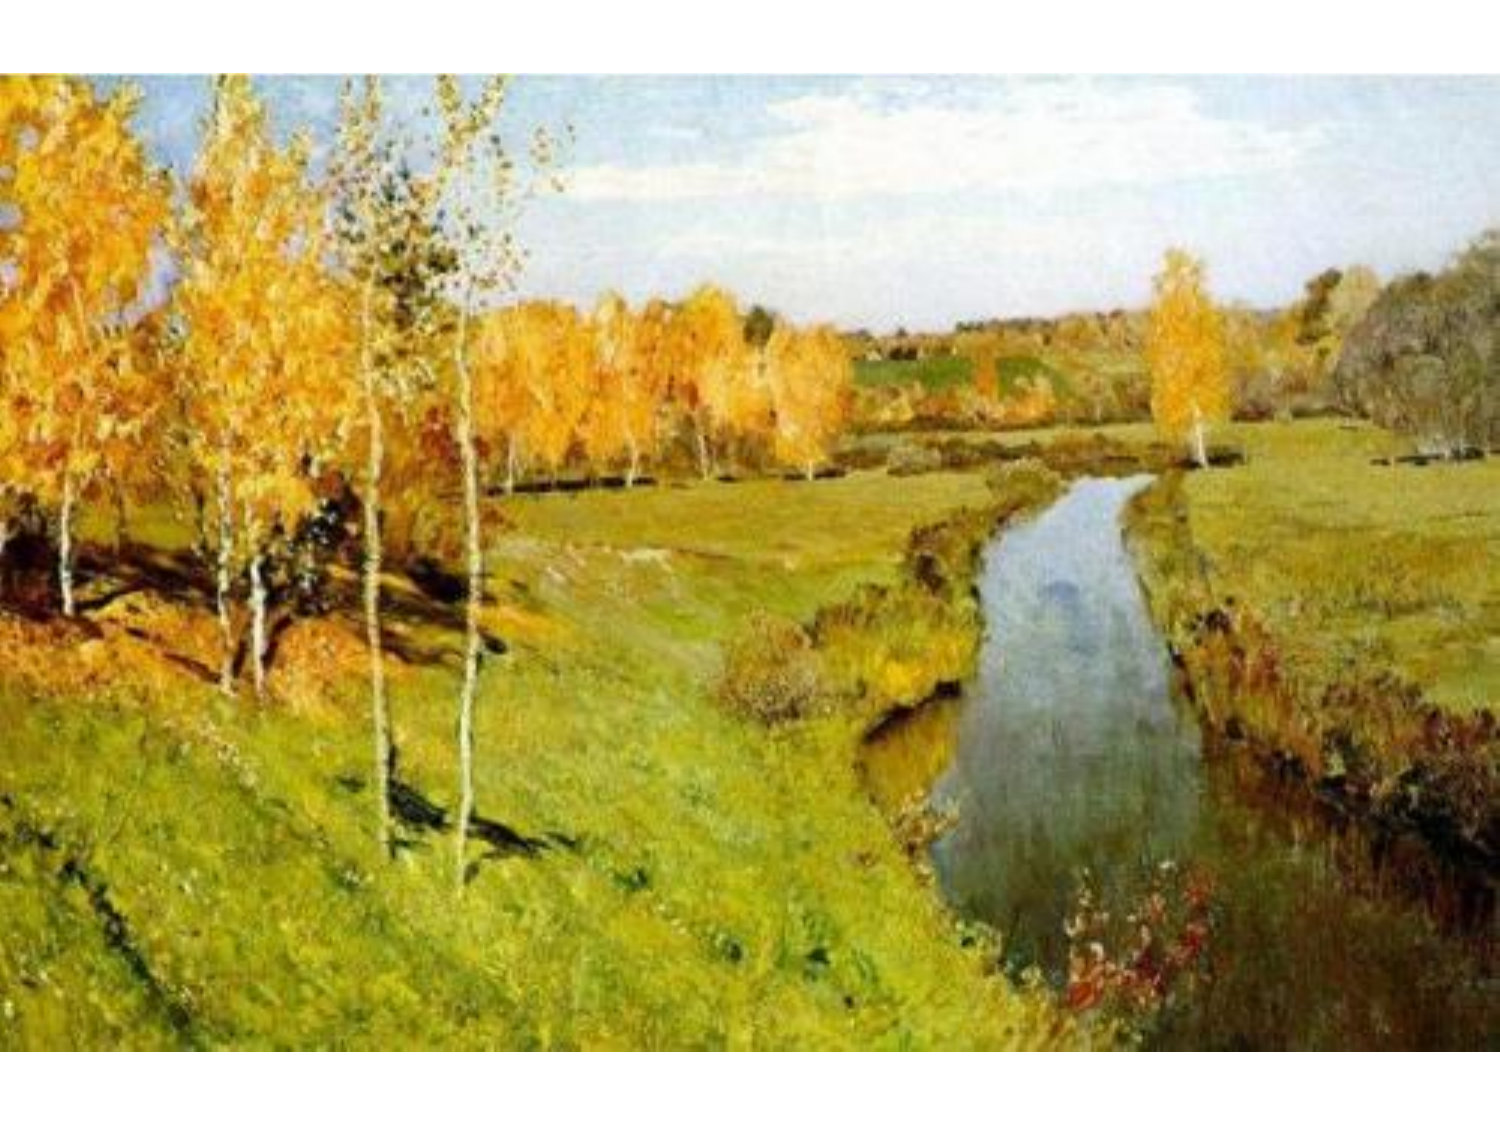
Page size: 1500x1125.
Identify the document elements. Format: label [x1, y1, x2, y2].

picture [0, 73, 1500, 1052]
